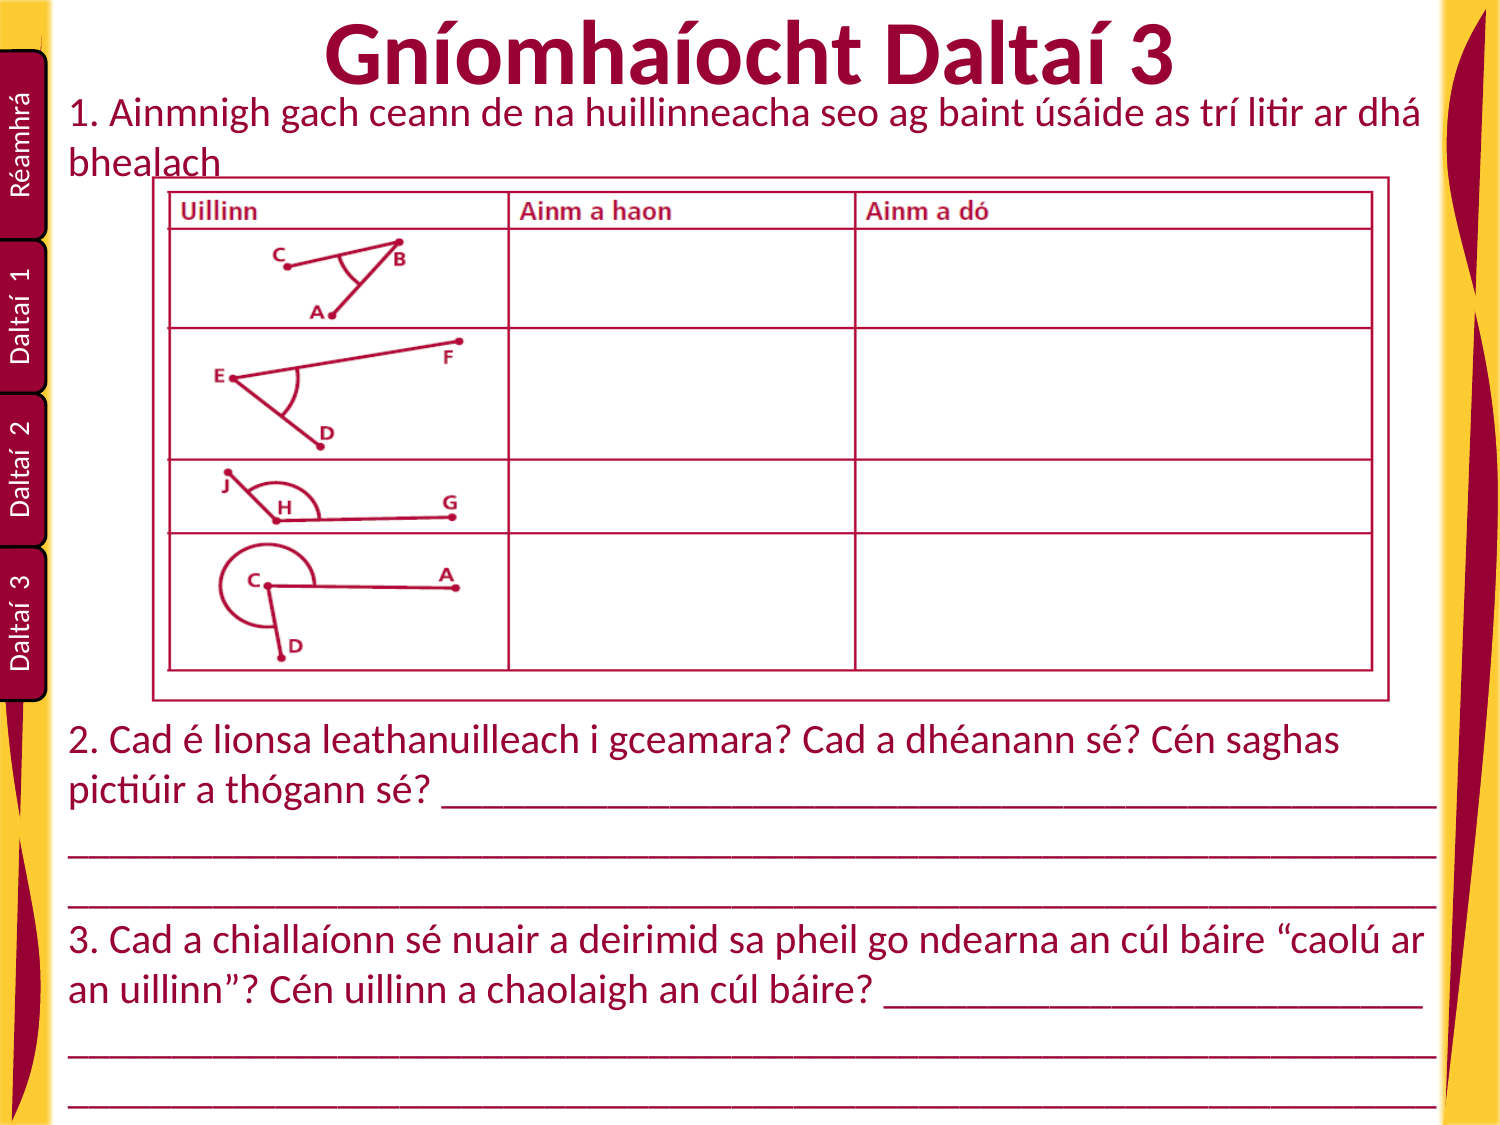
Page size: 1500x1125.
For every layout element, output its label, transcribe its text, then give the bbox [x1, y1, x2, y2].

text_box 2. Cad é lionsa leathanuilleach i gceamara? Cad a dhéanann sé? Cén saghas pictiúir a thógann sé? ________________________________________________ ____________________________________________________________________________________________________________________________________ 3. Cad a chiallaíonn sé nuair a deirimid sa pheil go ndearna an cúl báire “caolú ar an uillinn”? Cén uillinn a chaolaigh an cúl báire? __________________________ ____________________________________________________________________________________________________________________________________ [53, 704, 1459, 1120]
text_box Gníomhaíocht Daltaí 3 [74, 0, 1425, 77]
picture [147, 172, 1395, 705]
text_box 1. Ainmnigh gach ceann de na huillinneacha seo ag baint úsáide as trí litir ar dhá bhealach [53, 77, 1459, 192]
